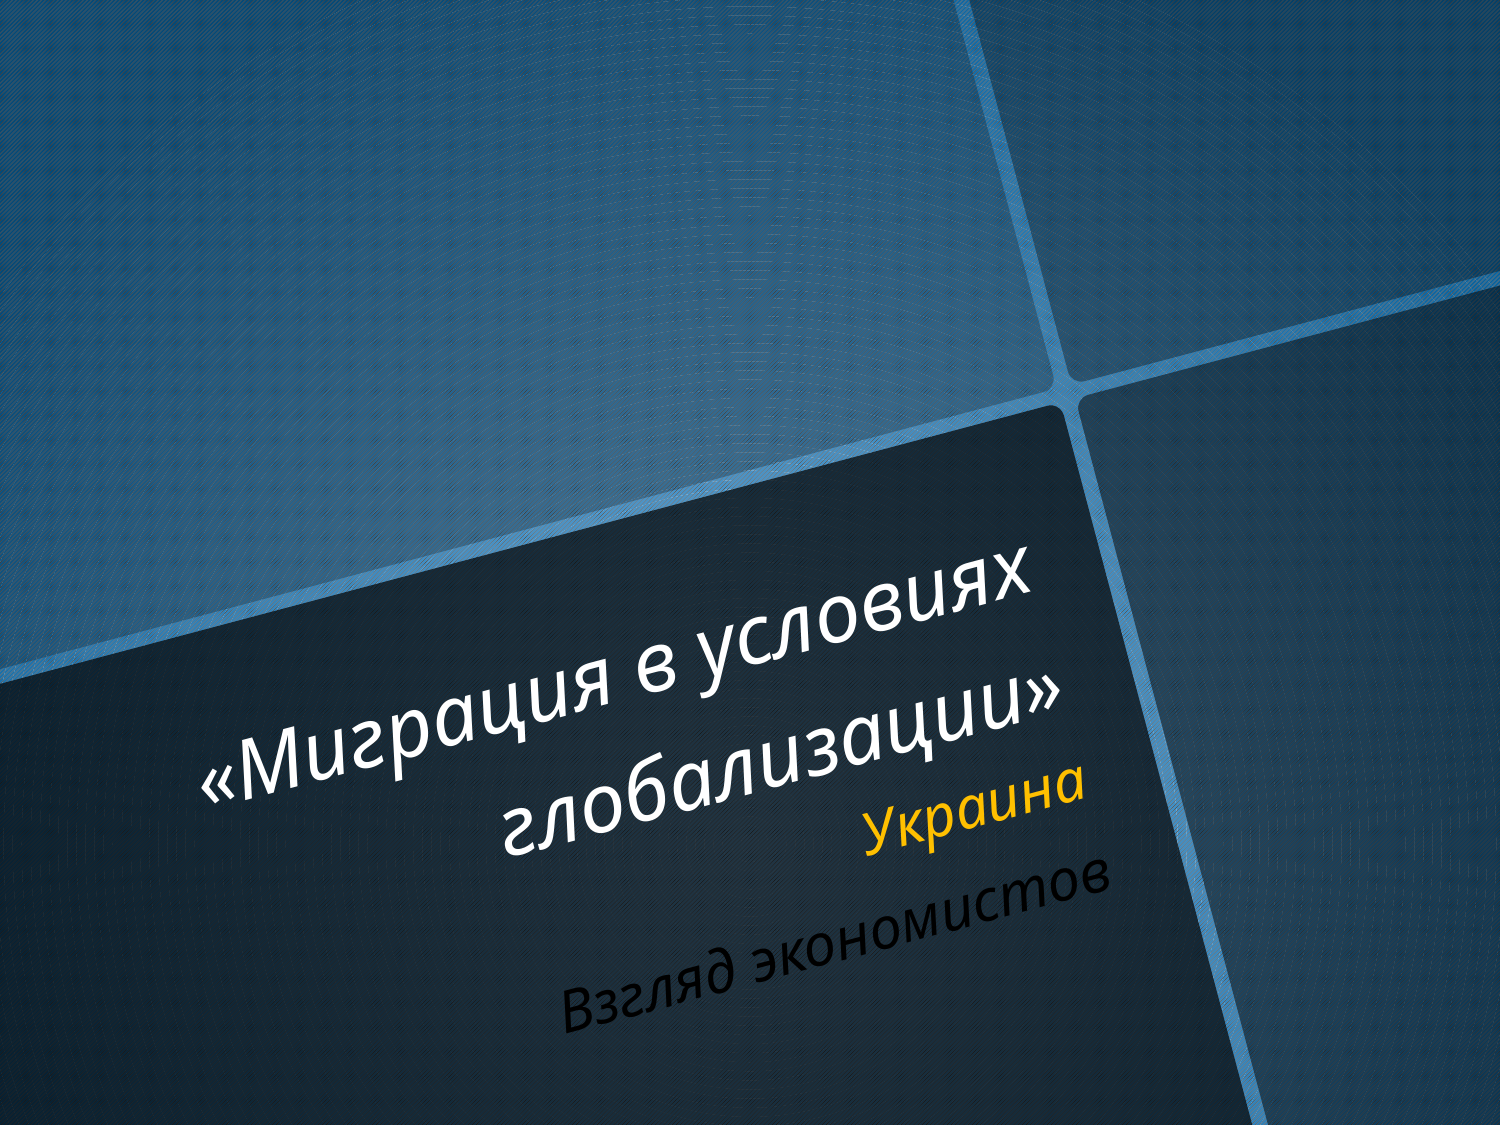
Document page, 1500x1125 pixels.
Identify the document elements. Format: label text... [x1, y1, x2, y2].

subtitle Украина Взгляд экономистов [350, 728, 1136, 1106]
title «Миграция в условиях глобализации» [72, 473, 1089, 982]
